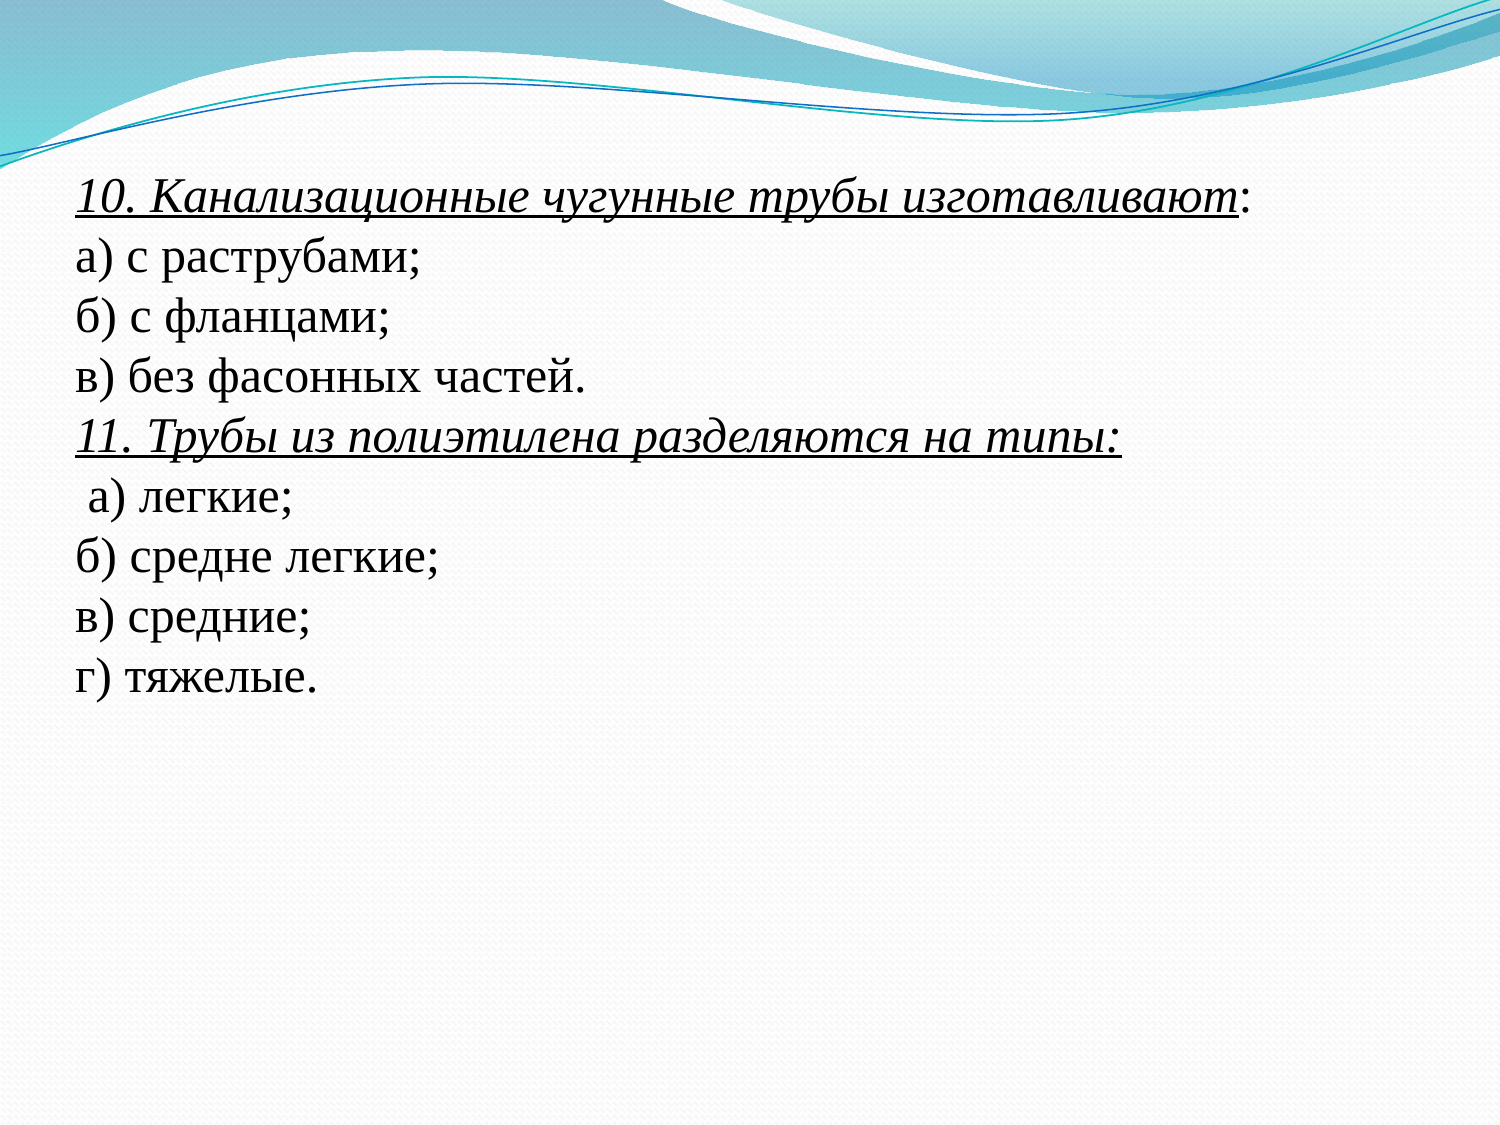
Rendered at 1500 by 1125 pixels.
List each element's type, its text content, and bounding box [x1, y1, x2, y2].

title 10. Канализационные чугунные трубы изготавливают: а) с раструбами; б) с фланцами; в) без фасонных частей. 11. Трубы из полиэтилена разделяются на типы: а) легкие; б) средне легкие; в) средние; г) тяжелые. [74, 115, 1438, 823]
